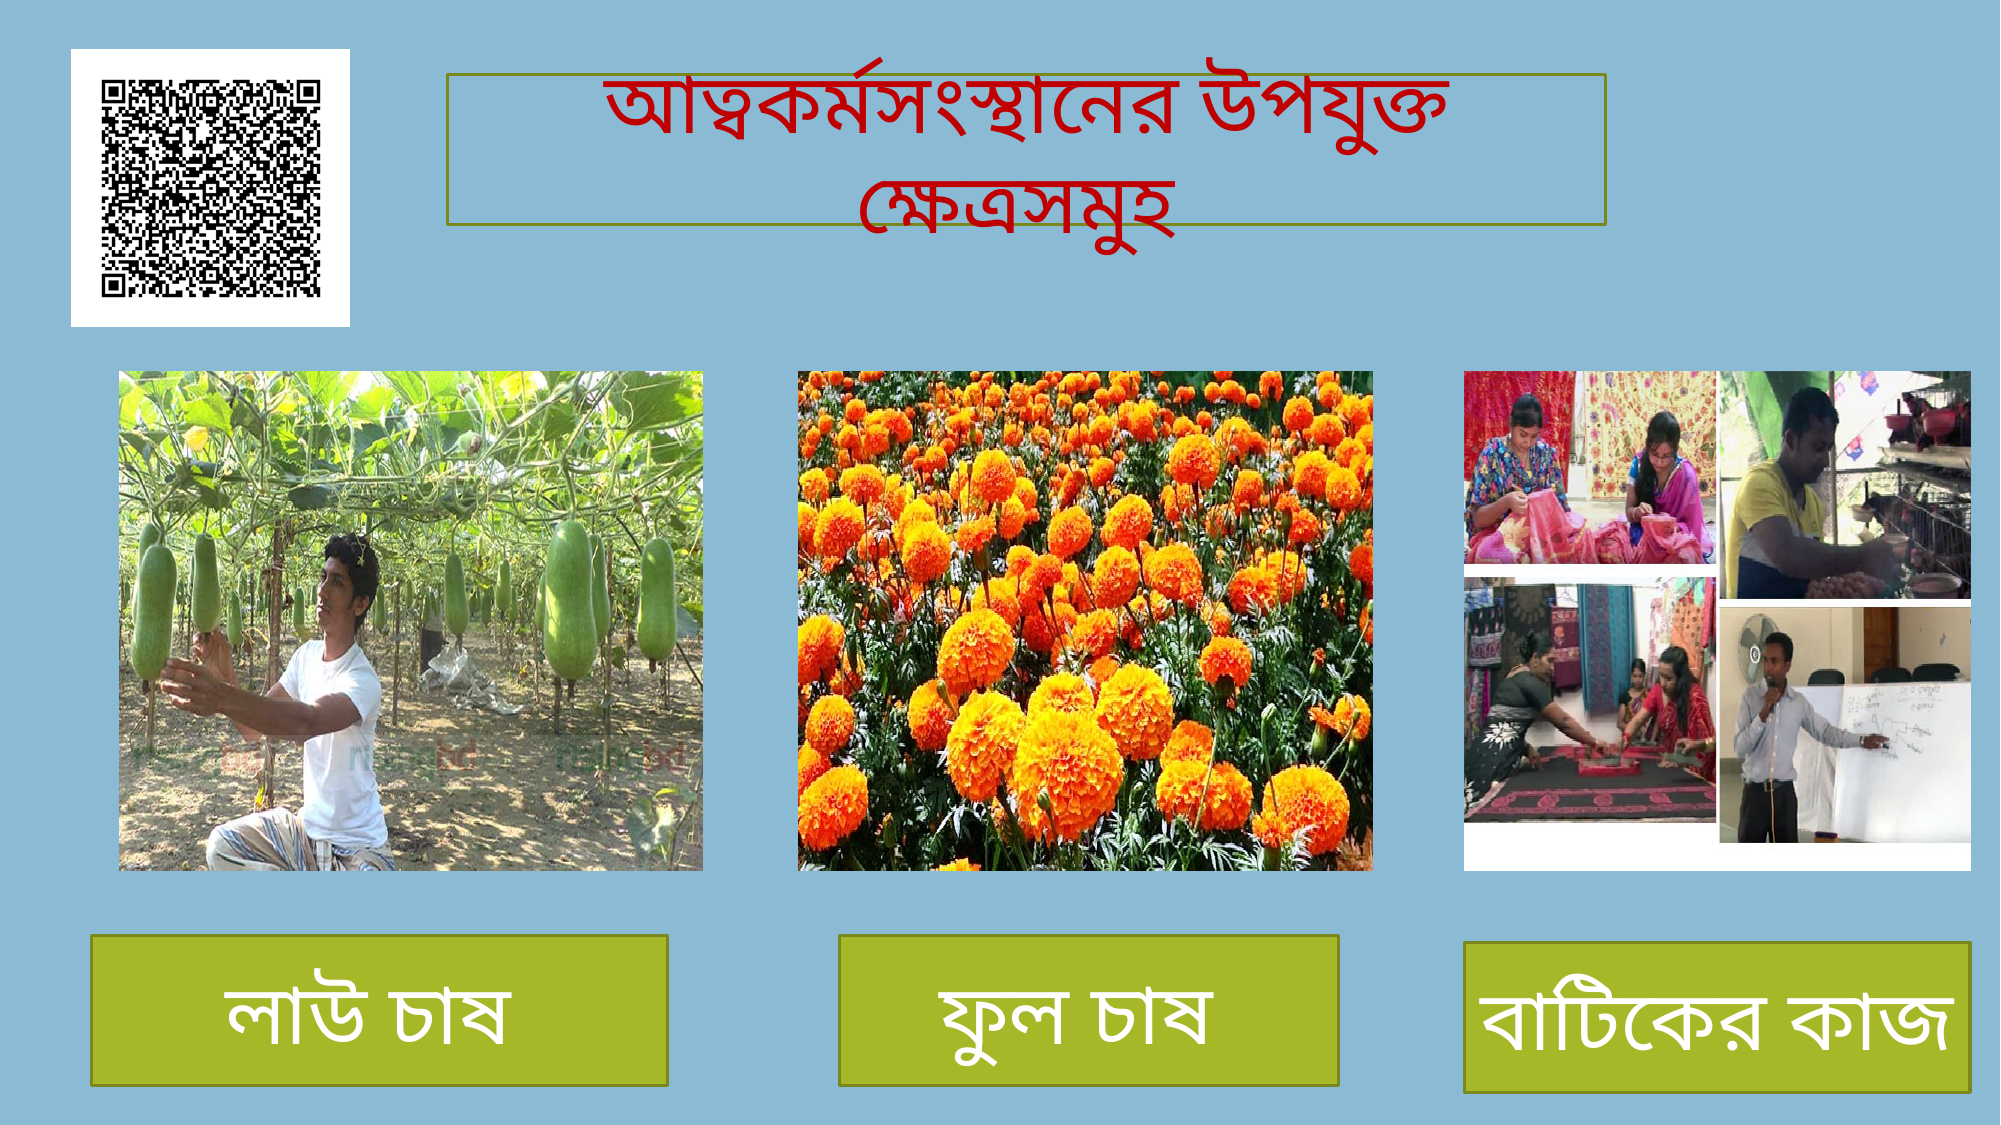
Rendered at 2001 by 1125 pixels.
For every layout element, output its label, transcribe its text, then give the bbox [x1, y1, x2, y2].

text_box ফুল চাষ [838, 934, 1340, 1087]
picture [119, 371, 703, 872]
text_box বাটিকের কাজ [1463, 941, 1972, 1094]
picture [797, 371, 1373, 872]
text_box আত্বকর্মসংস্থানের উপযুক্ত ক্ষেত্রসমুহ [446, 73, 1607, 226]
picture [1463, 371, 1971, 872]
text_box লাউ চাষ [90, 934, 669, 1087]
picture [71, 48, 350, 328]
